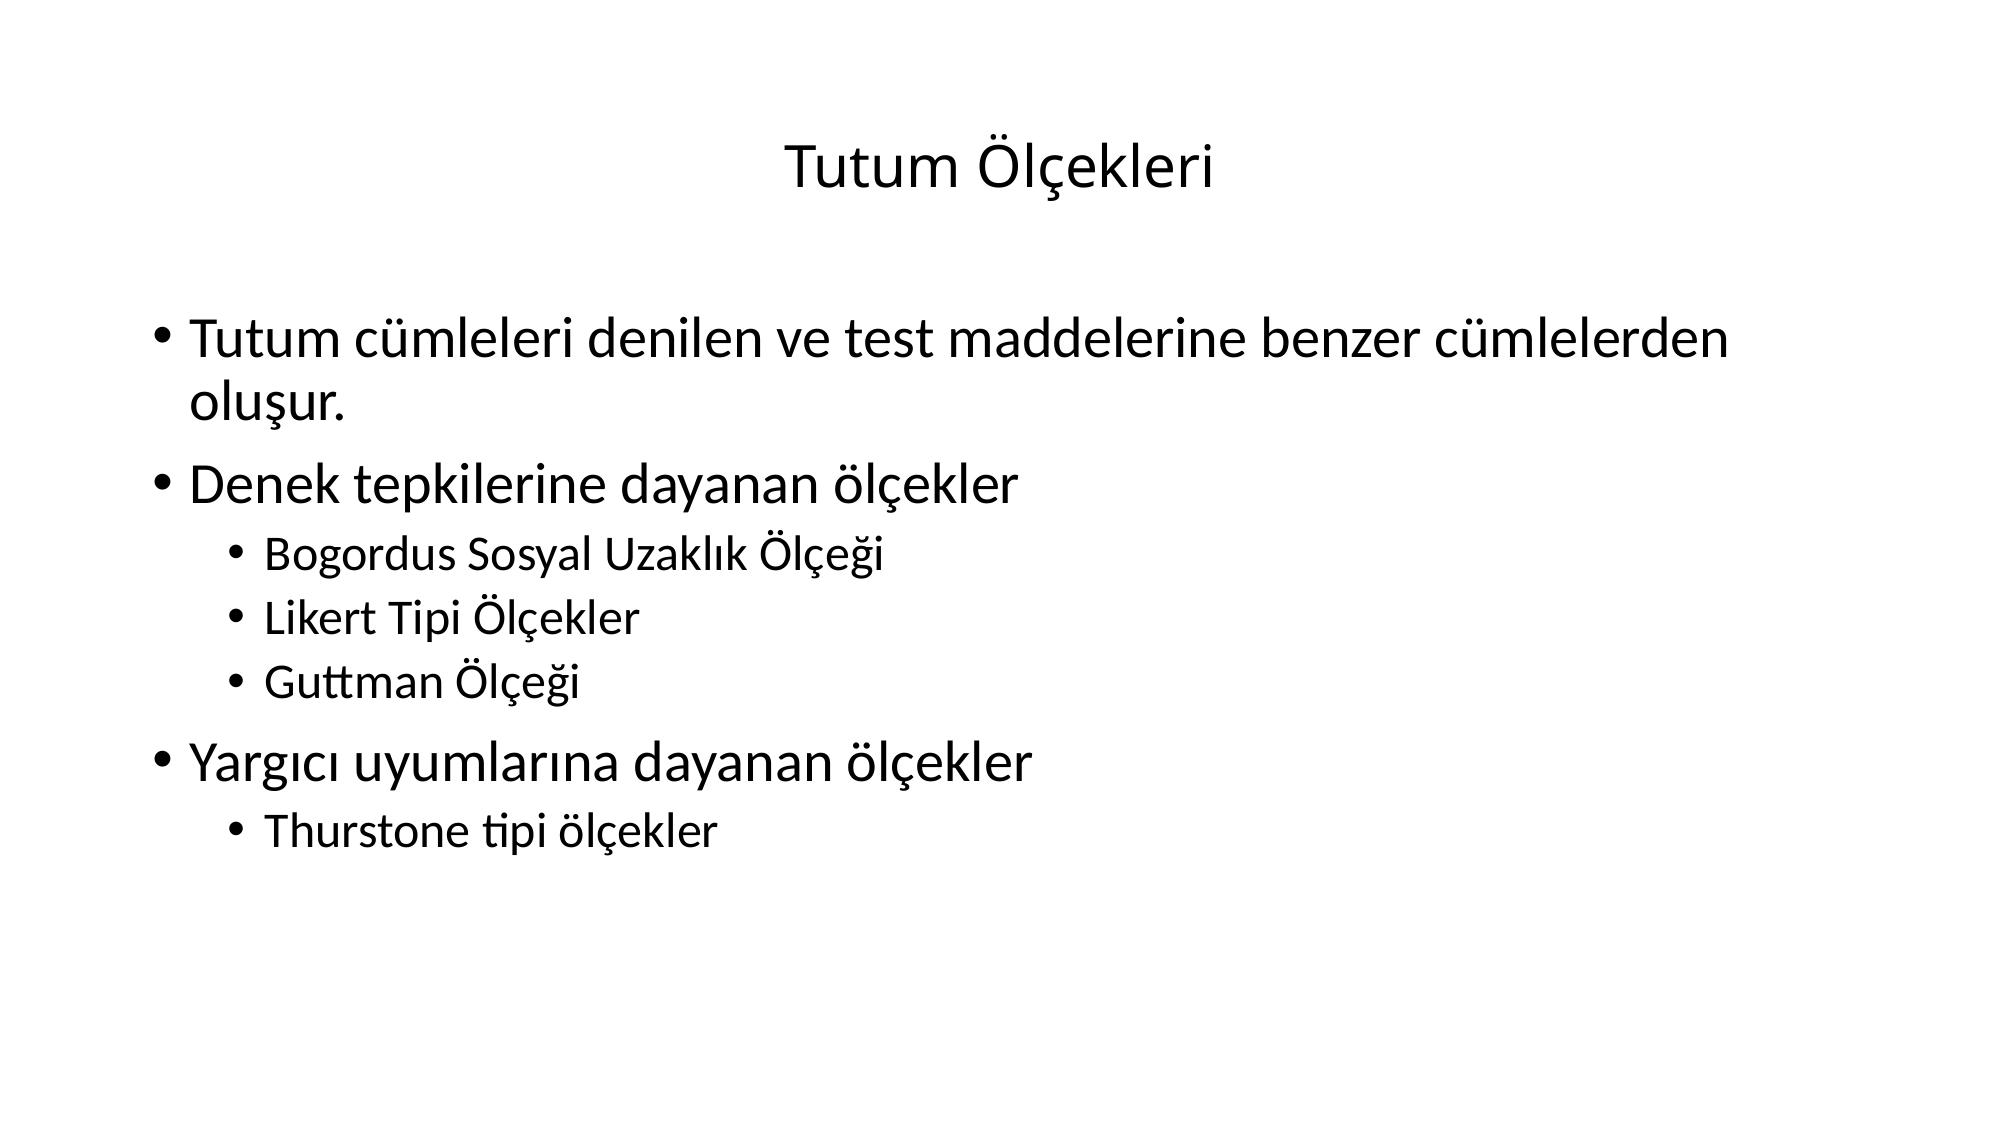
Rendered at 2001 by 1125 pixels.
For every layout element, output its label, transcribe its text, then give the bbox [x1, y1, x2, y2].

list Tutum cümleleri denilen ve test maddelerine benzer cümlelerden oluşur. Denek tepkilerine dayanan ölçekler Bogordus Sosyal Uzaklık Ölçeği Likert Tipi Ölçekler Guttman Ölçeği Yargıcı uyumlarına dayanan ölçekler Thurstone tipi ölçekler [137, 299, 1863, 1014]
title Tutum Ölçekleri [137, 59, 1863, 278]
